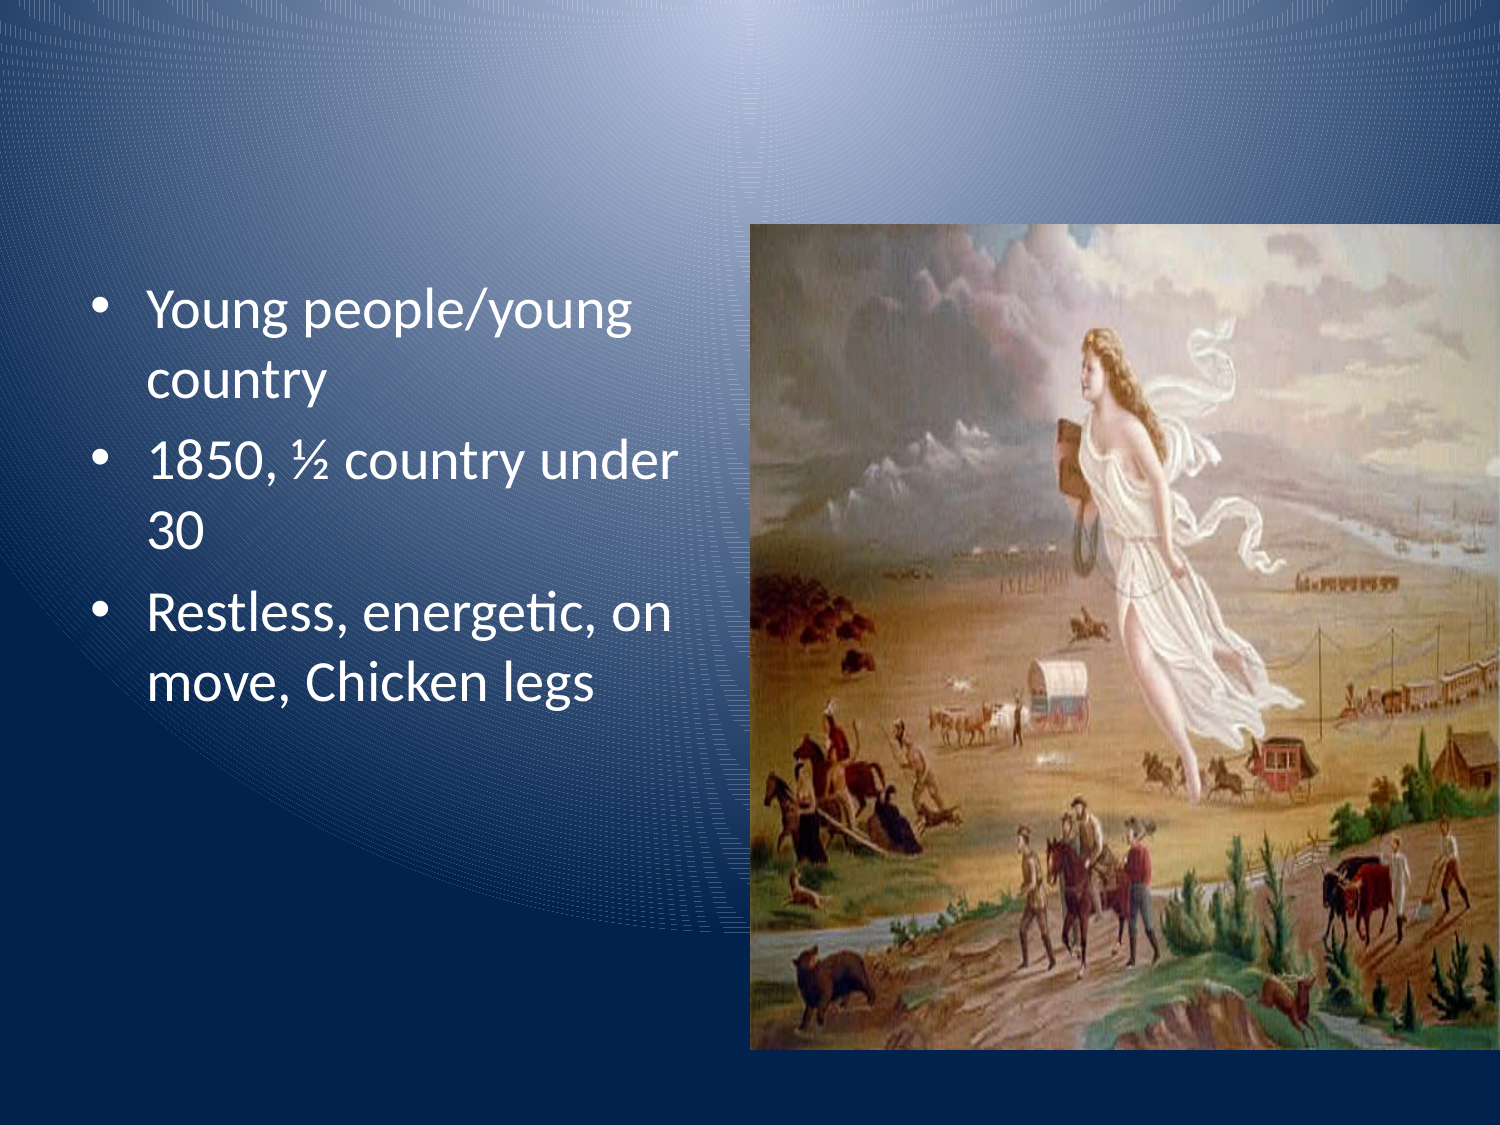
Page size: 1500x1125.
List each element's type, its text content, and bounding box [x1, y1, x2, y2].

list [749, 224, 1500, 1051]
list Young people/young country 1850, ½ country under 30 Restless, energetic, on move, Chicken legs [74, 262, 738, 1006]
